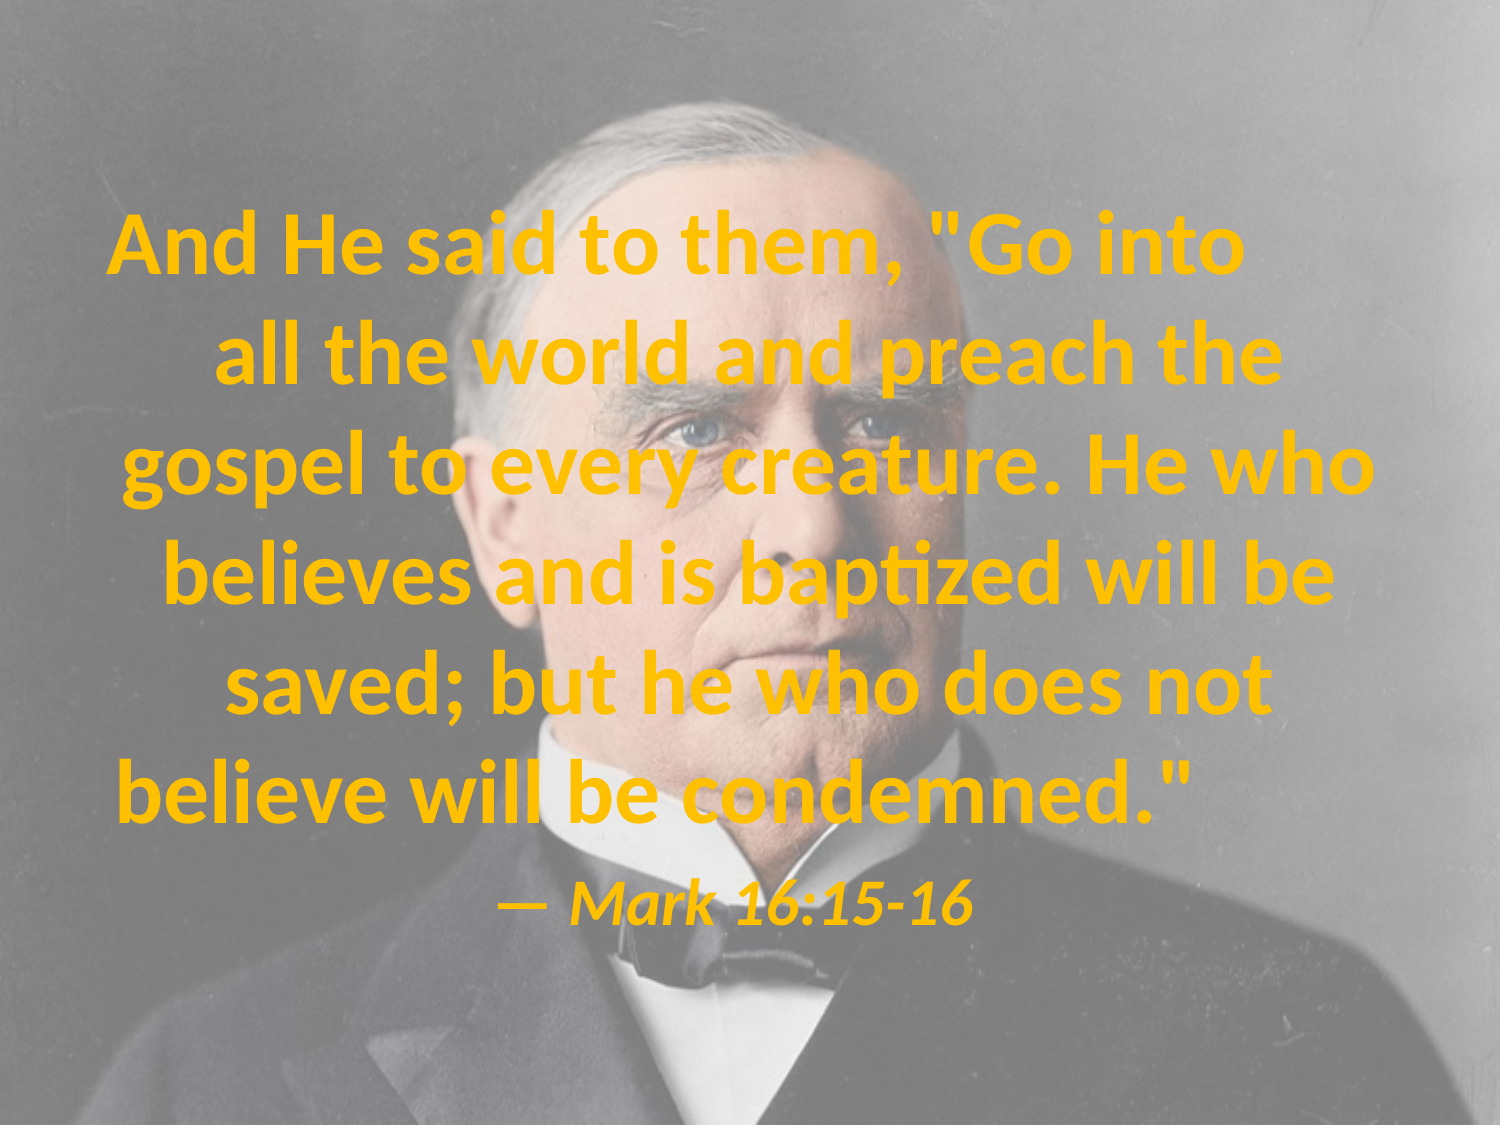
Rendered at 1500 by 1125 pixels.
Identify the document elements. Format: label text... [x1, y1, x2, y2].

title And He said to them, "Go into all the world and preach the gospel to every creature. He who believes and is baptized will be saved; but he who does not believe will be condemned." — Mark 16:15-16 [75, 161, 1425, 964]
